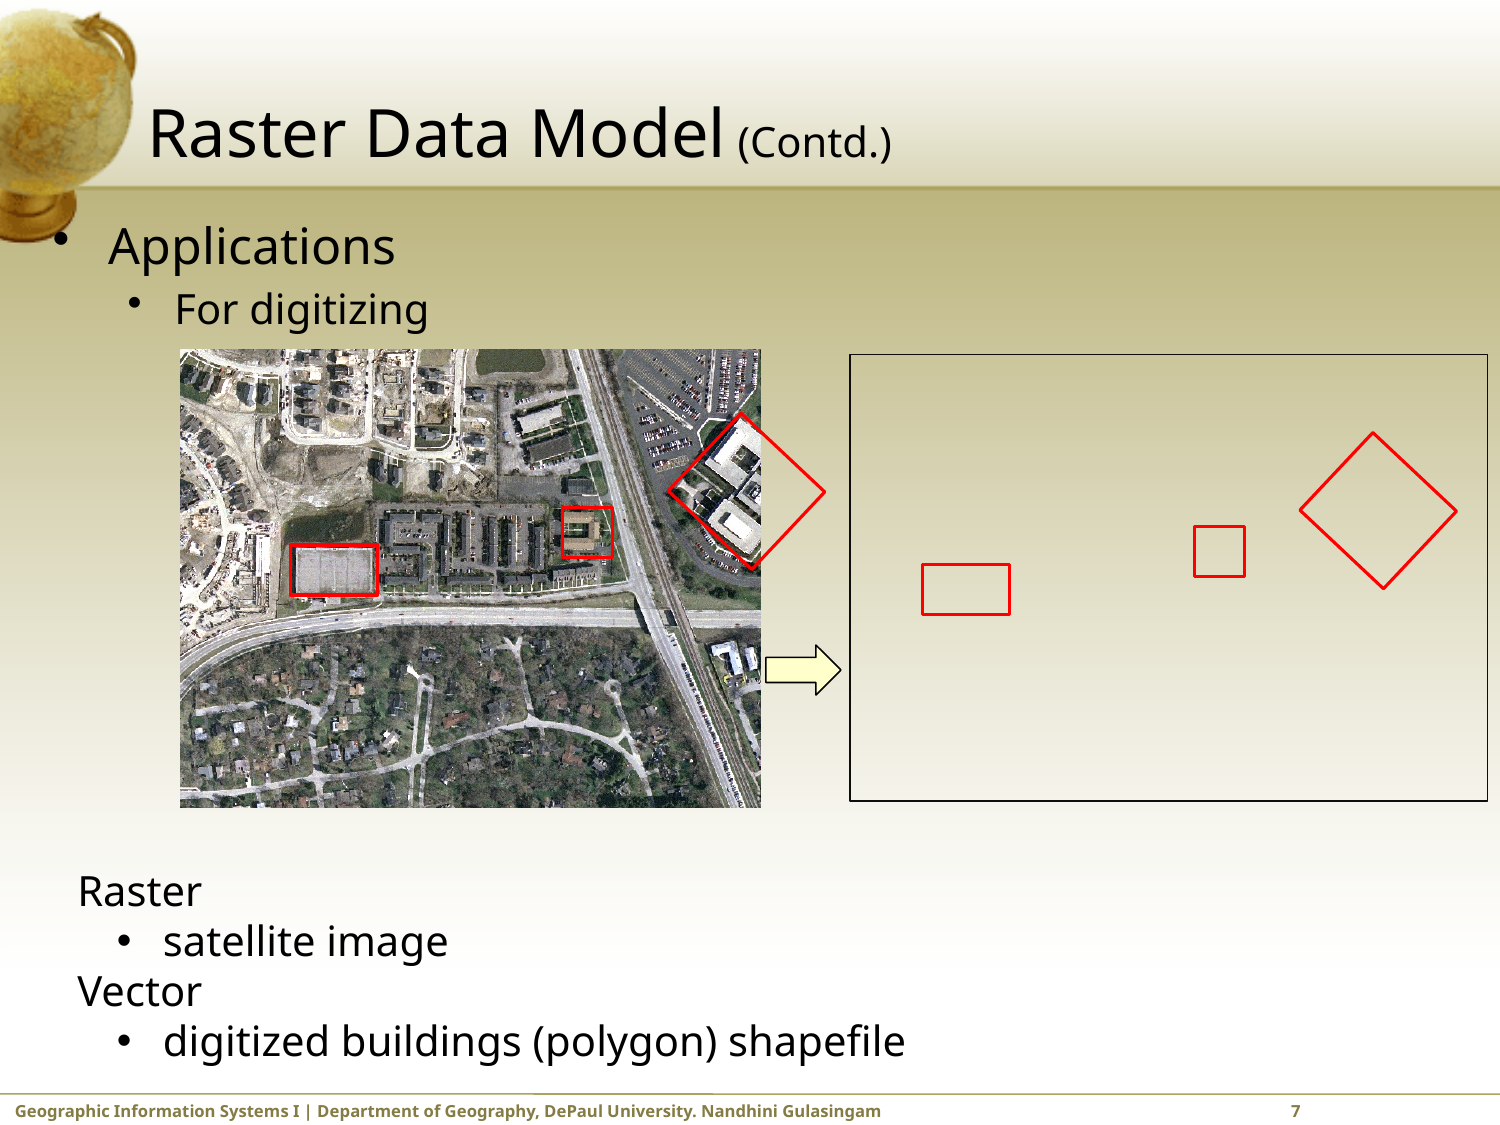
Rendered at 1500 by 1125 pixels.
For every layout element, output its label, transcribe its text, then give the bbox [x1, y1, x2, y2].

footer Geographic Information Systems I | Department of Geography, DePaul University. Nandhini Gulasingam 7 [0, 1101, 1500, 1125]
text_box Raster satellite image Vector digitized buildings (polygon) shapefile [62, 857, 1375, 1073]
text_box [766, 645, 841, 696]
picture [0, 0, 1500, 1093]
text_box [849, 354, 1488, 801]
list Applications For digitizing [37, 206, 1476, 1069]
title Raster Data Model (Contd.) [131, 36, 1500, 179]
text_box [766, 436, 825, 555]
